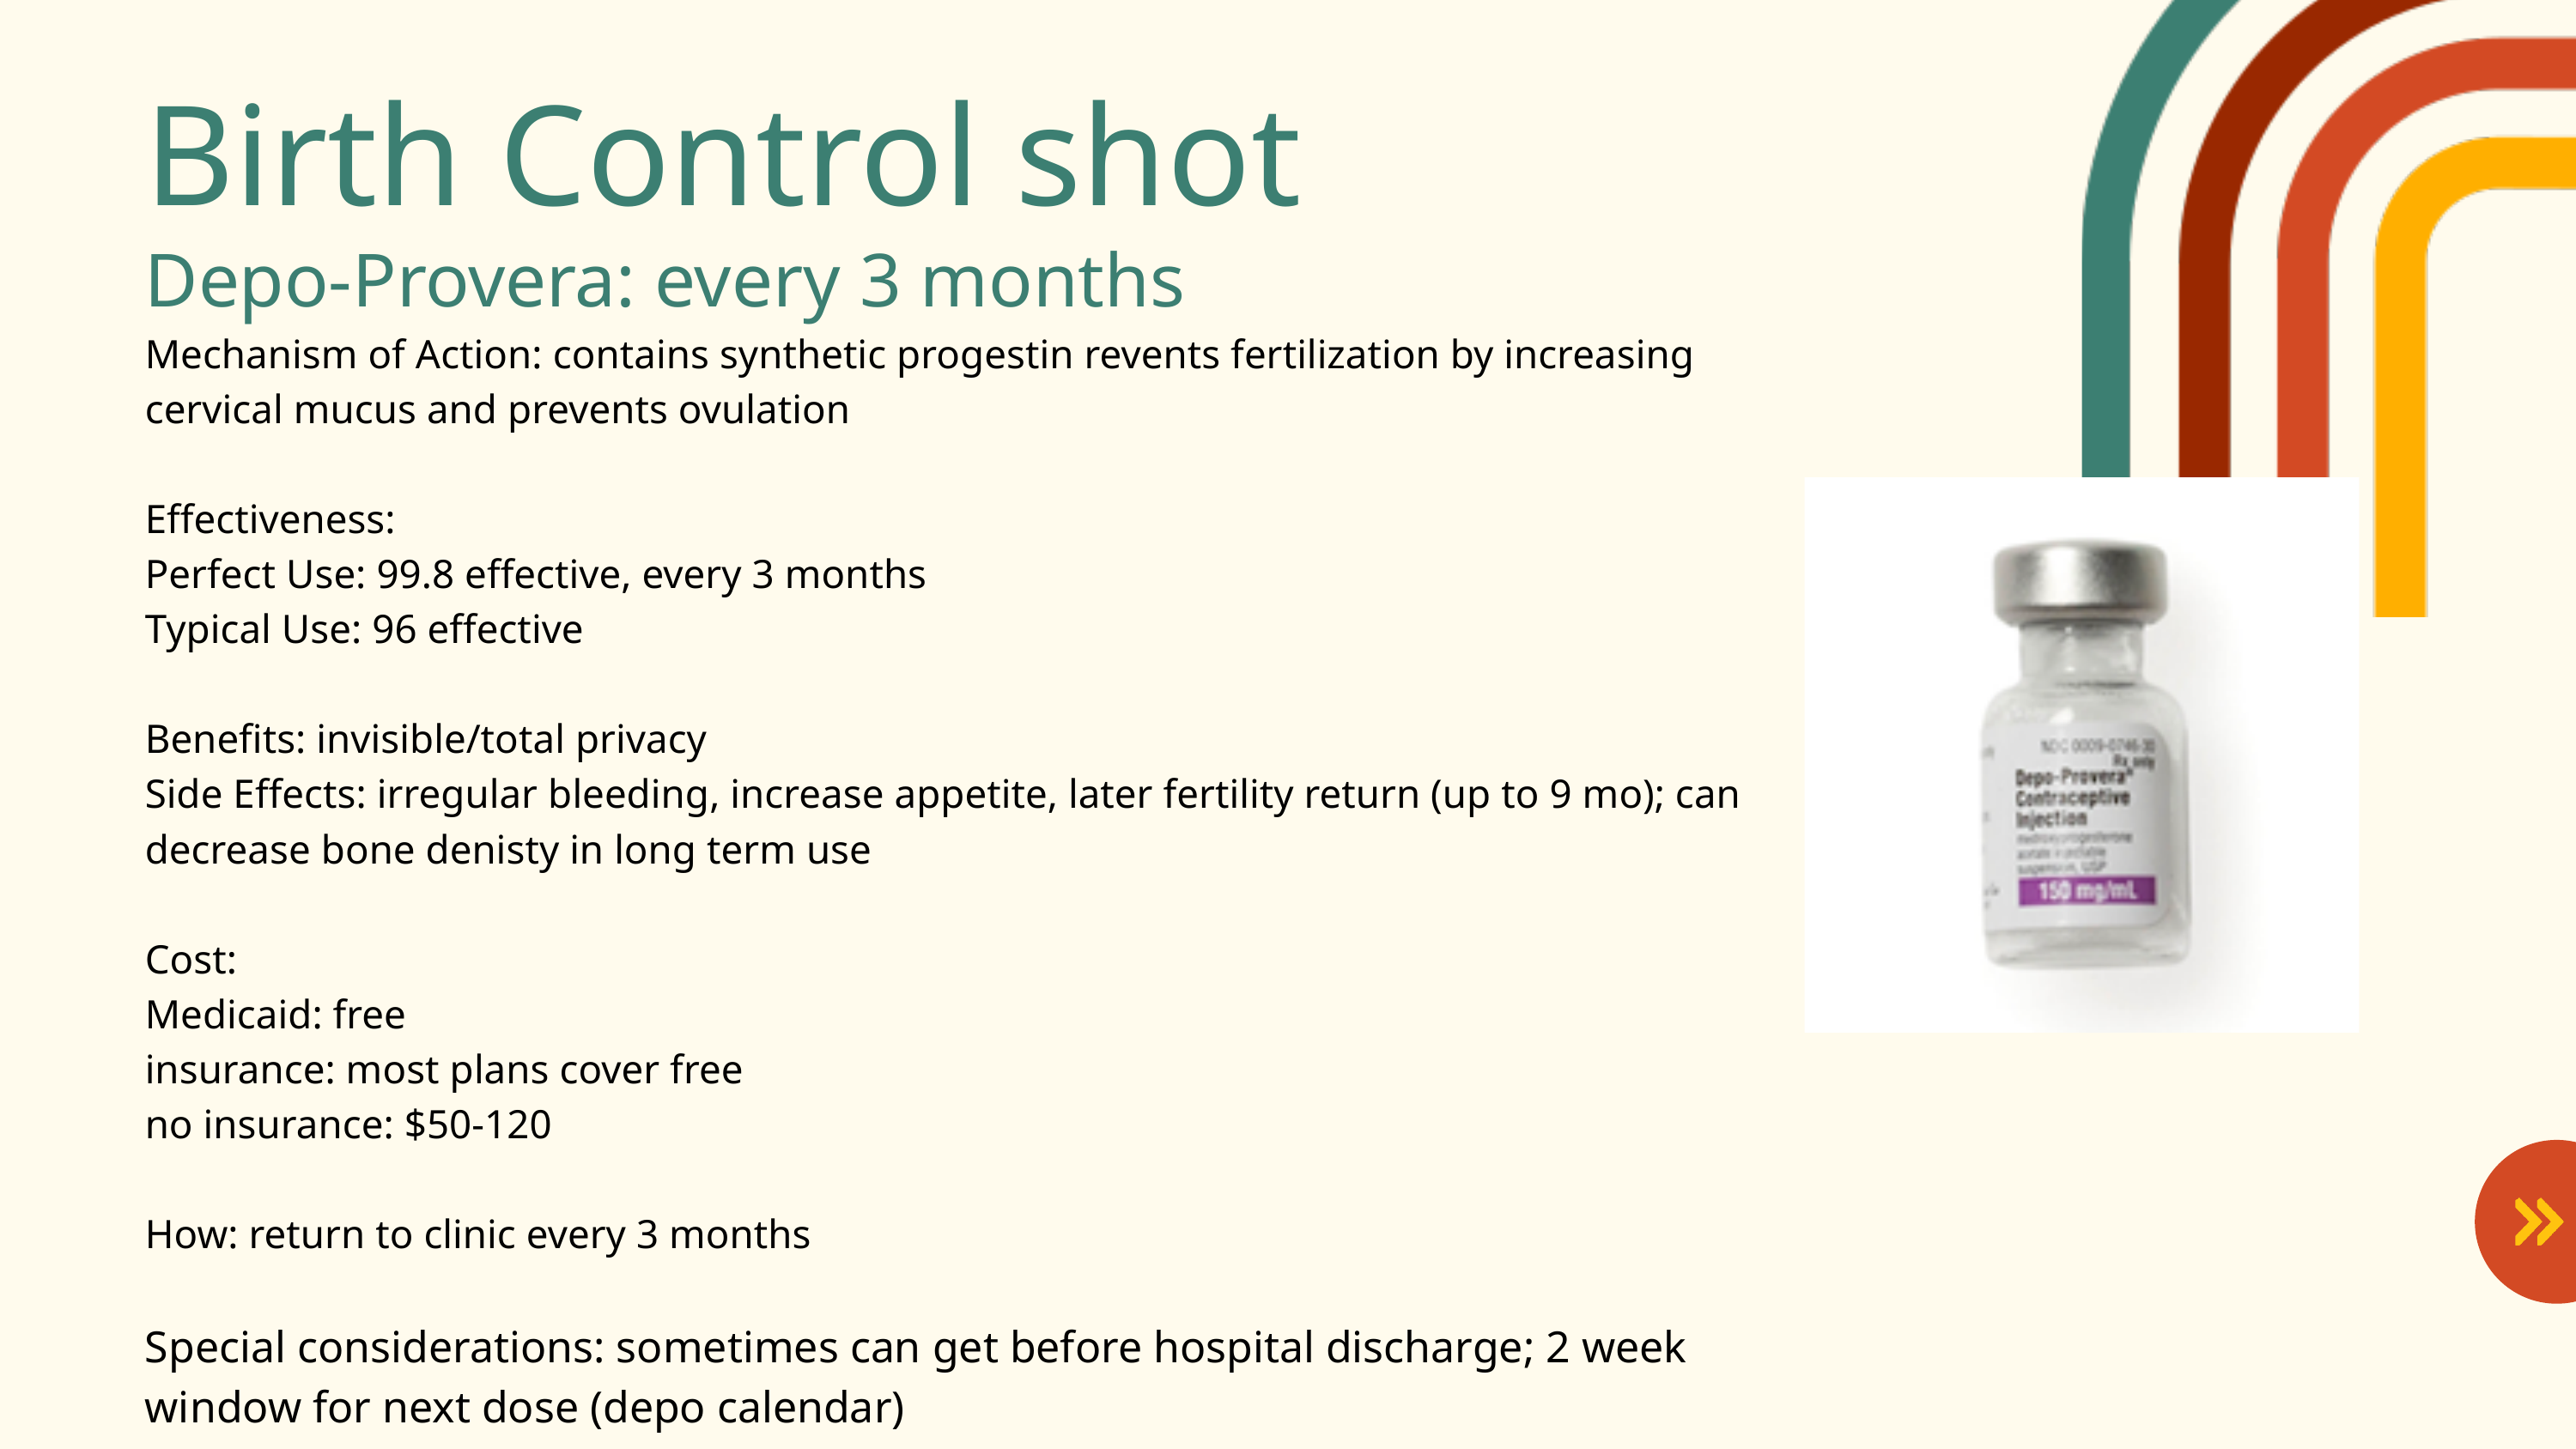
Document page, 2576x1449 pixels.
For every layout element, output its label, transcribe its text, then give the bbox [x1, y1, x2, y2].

text_box [2081, 0, 2576, 617]
text_box Depo-Provera: every 3 months Mechanism of Action: contains synthetic progestin revents fertilization by increasing cervical mucus and prevents ovulation Effectiveness: Perfect Use: 99.8 effective, every 3 months Typical Use: 96 effective Benefits: invisible/total privacy Side Effects: irregular bleeding, increase appetite, later fertility return (up to 9 mo); can decrease bone denisty in long term use Cost: Medicaid: free insurance: most plans cover free no insurance: $50-120 How: return to clinic every 3 months Special considerations: sometimes can get before hospital discharge; 2 week window for next dose (depo calendar) [144, 233, 1776, 1449]
text_box [1804, 477, 2360, 1033]
text_box Birth Control shot [144, 67, 2336, 233]
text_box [2474, 1139, 2576, 1304]
